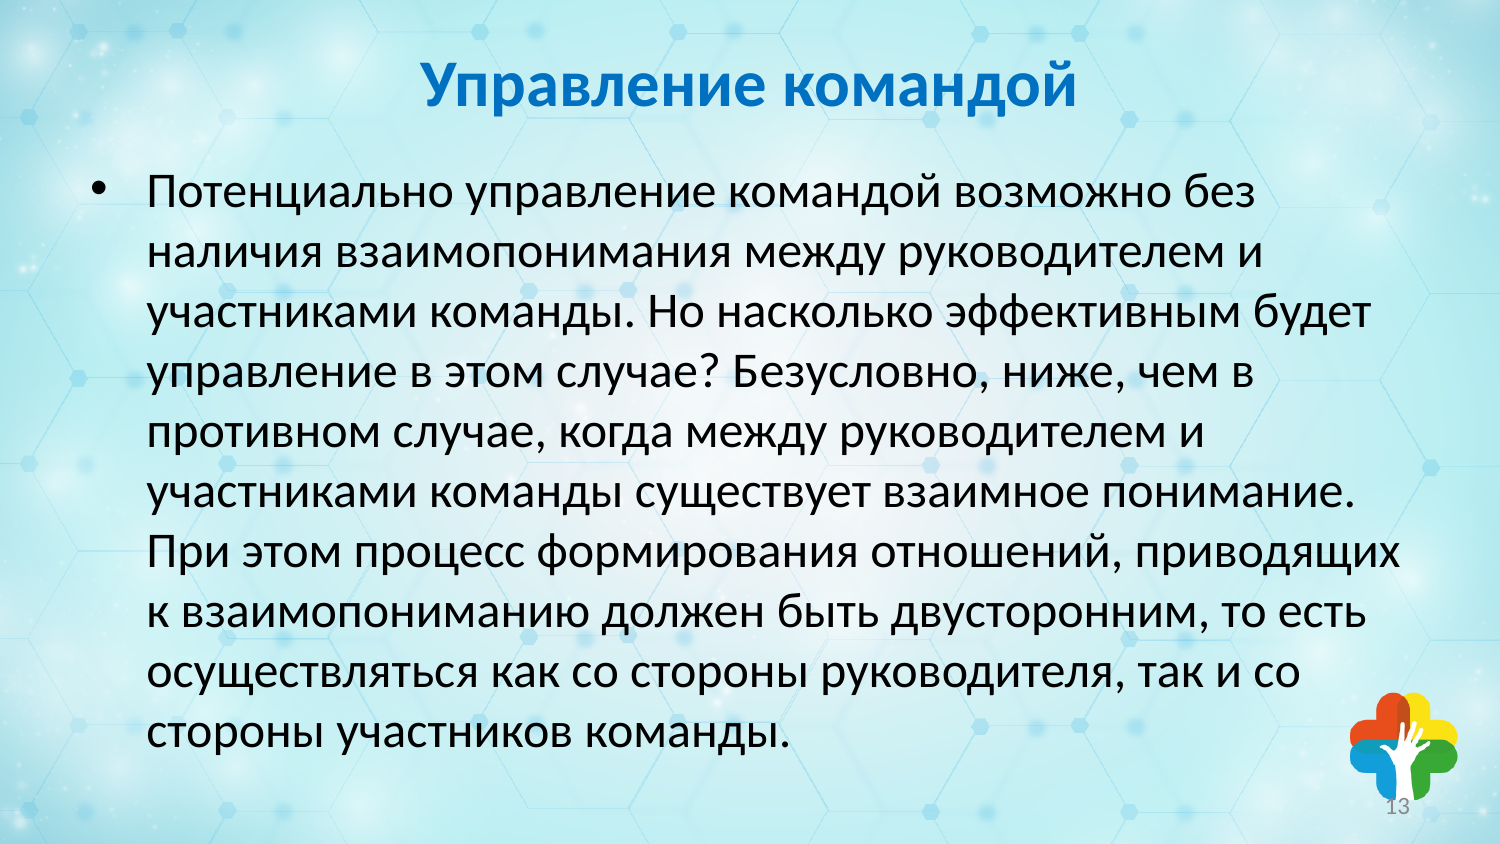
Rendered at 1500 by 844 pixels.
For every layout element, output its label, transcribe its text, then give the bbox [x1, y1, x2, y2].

list Потенциально управление командой возможно без наличия взаимопонимания между руководителем и участниками команды. Но насколько эффективным будет управление в этом случае? Безусловно, ниже, чем в противном случае, когда между руководителем и участниками команды существует взаимное понимание. При этом процесс формирования отношений, приводящих к взаимопониманию должен быть двусторонним, то есть осуществляться как со стороны руководителя, так и со стороны участников команды. [74, 149, 1426, 754]
picture [0, 0, 1500, 844]
title Управление командой [74, 33, 1426, 127]
slide_number 13 [1074, 782, 1425, 828]
